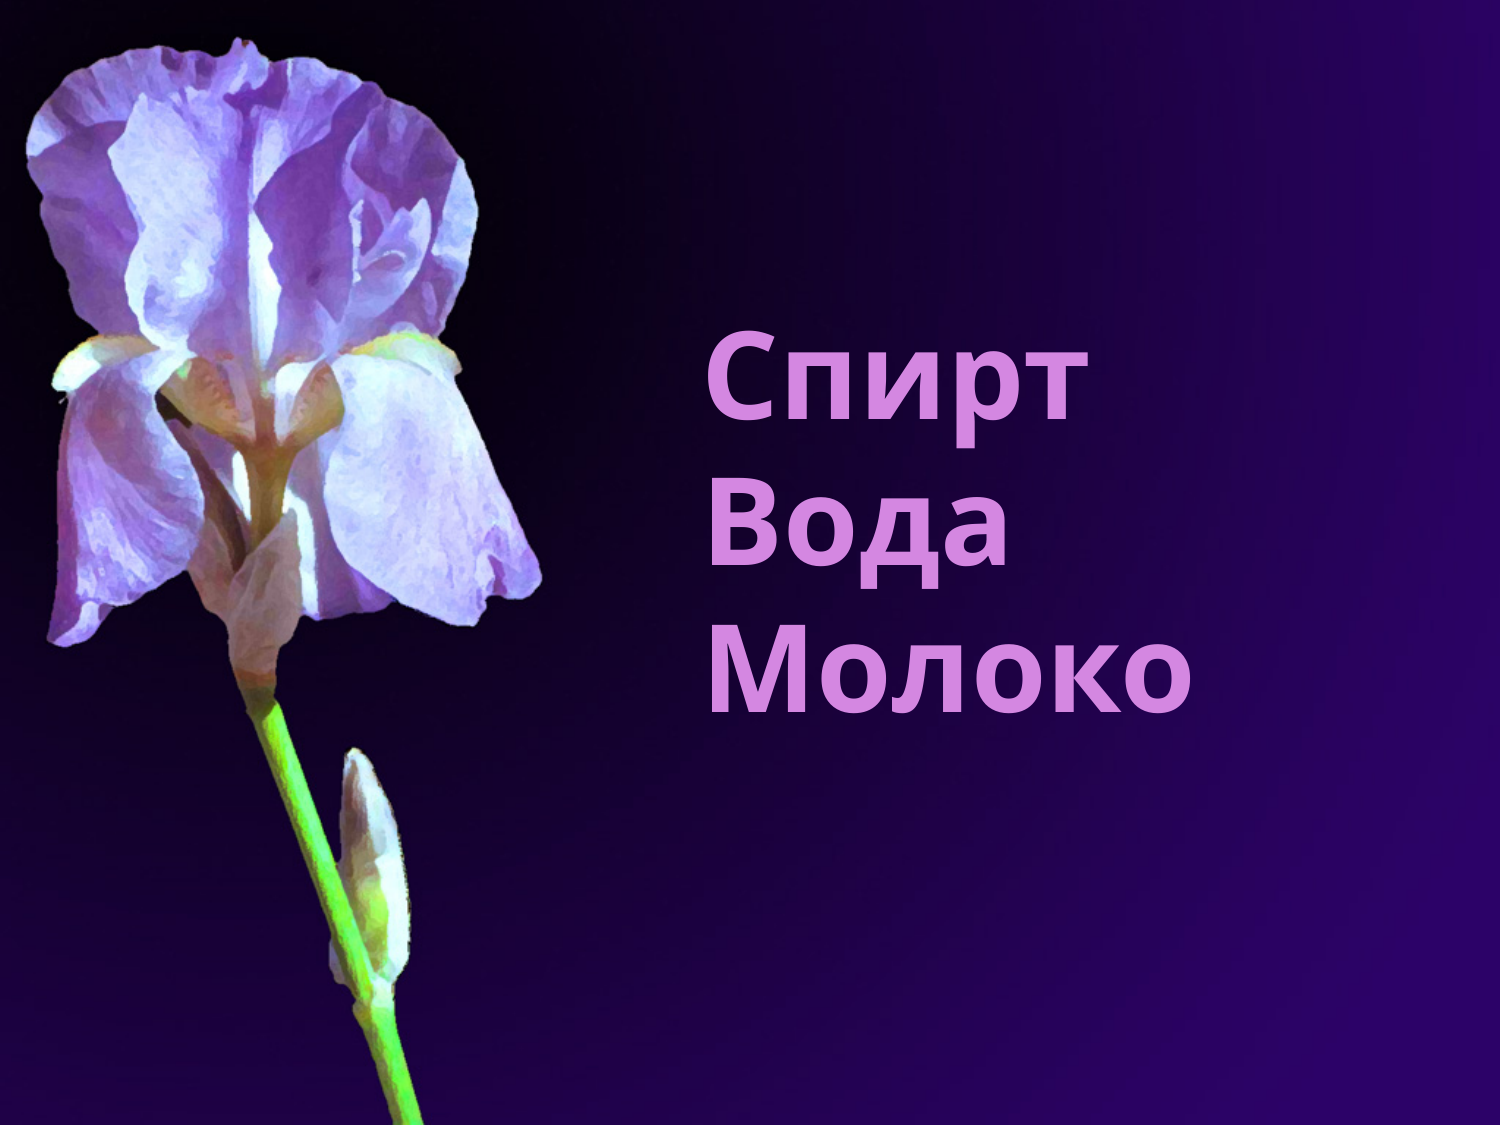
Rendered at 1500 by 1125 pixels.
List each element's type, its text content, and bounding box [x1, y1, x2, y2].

text_box Спирт Вода Молоко [686, 289, 1351, 789]
picture [0, 0, 1500, 1125]
